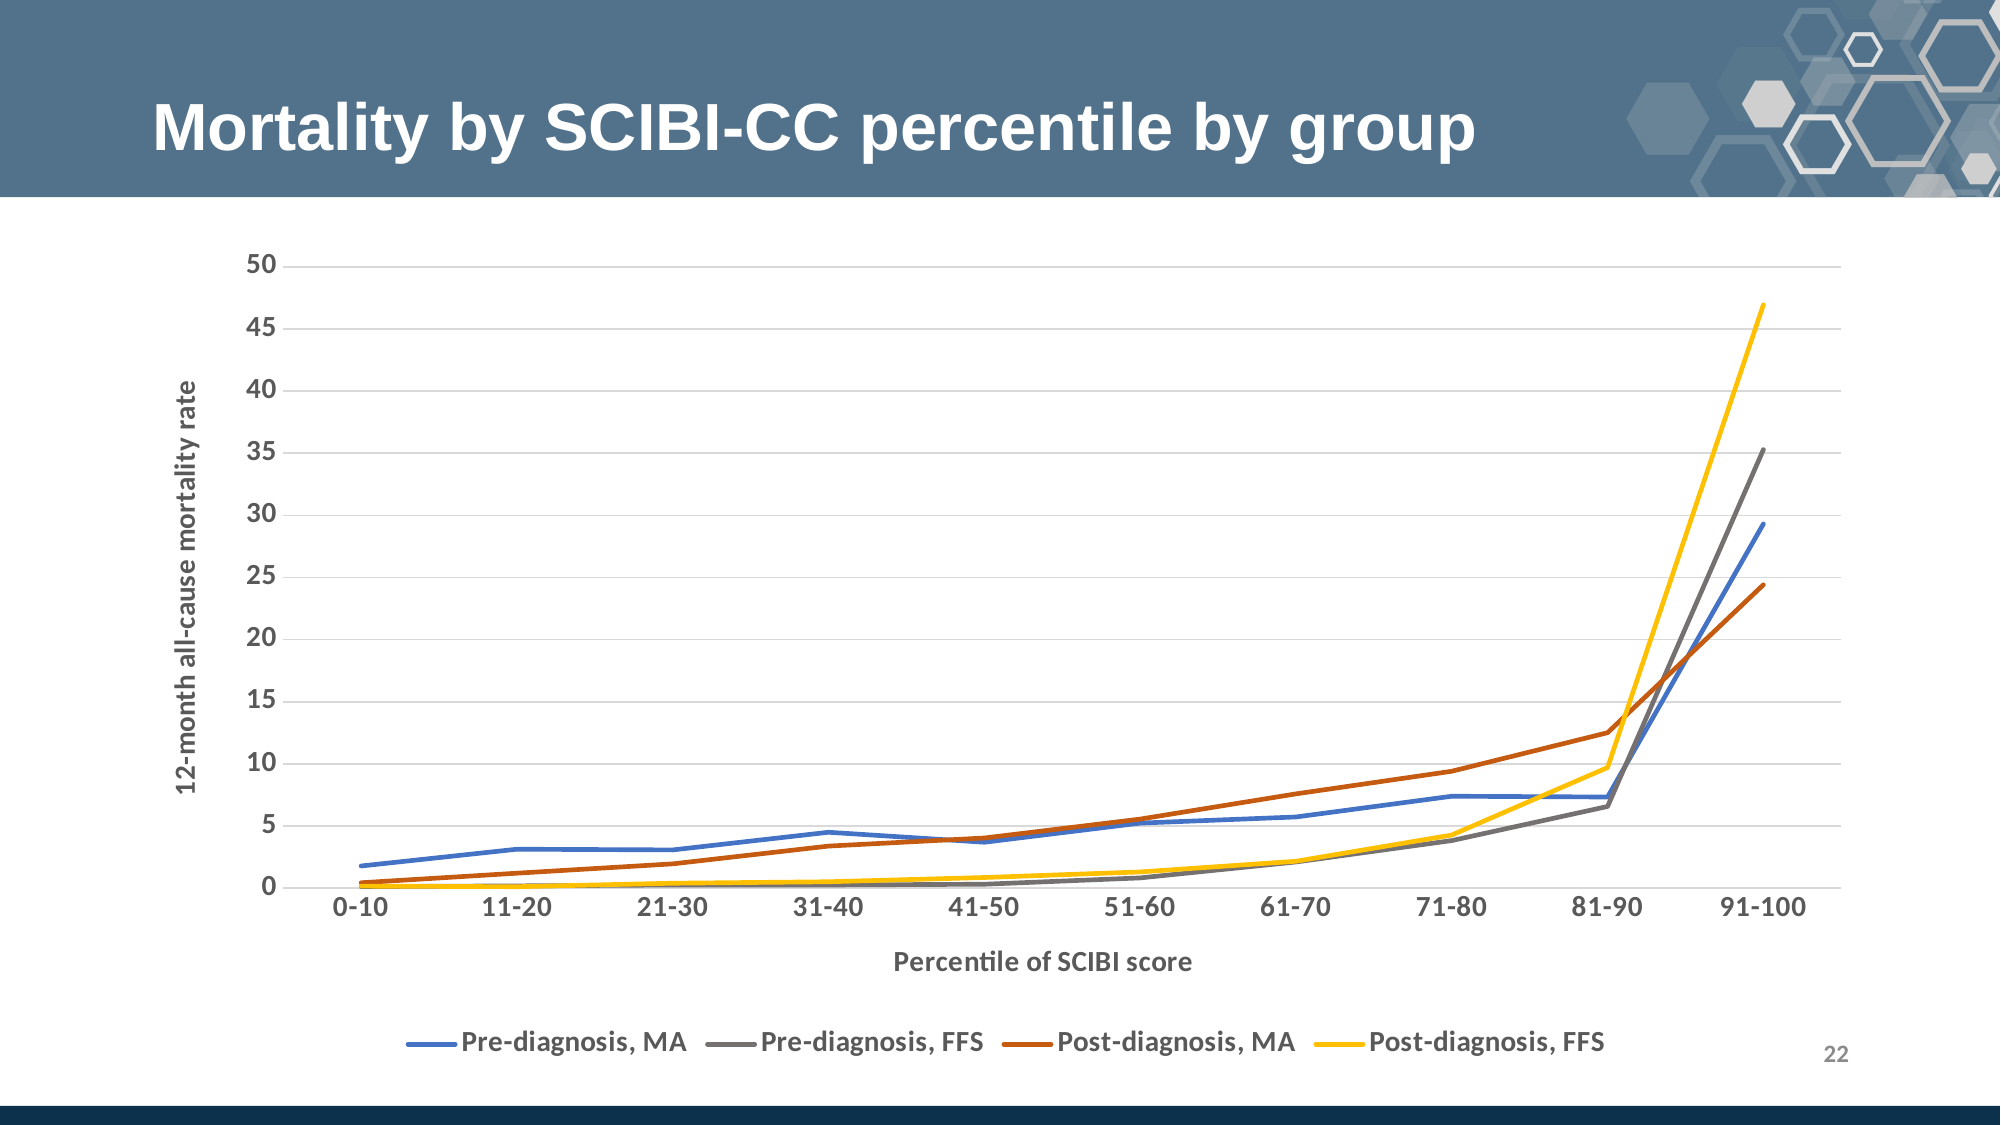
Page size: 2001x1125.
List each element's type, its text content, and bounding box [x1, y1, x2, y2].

picture [1626, 0, 2000, 198]
title Mortality by SCIBI-CC percentile by group [137, 59, 1615, 198]
chart [137, 235, 1877, 1066]
